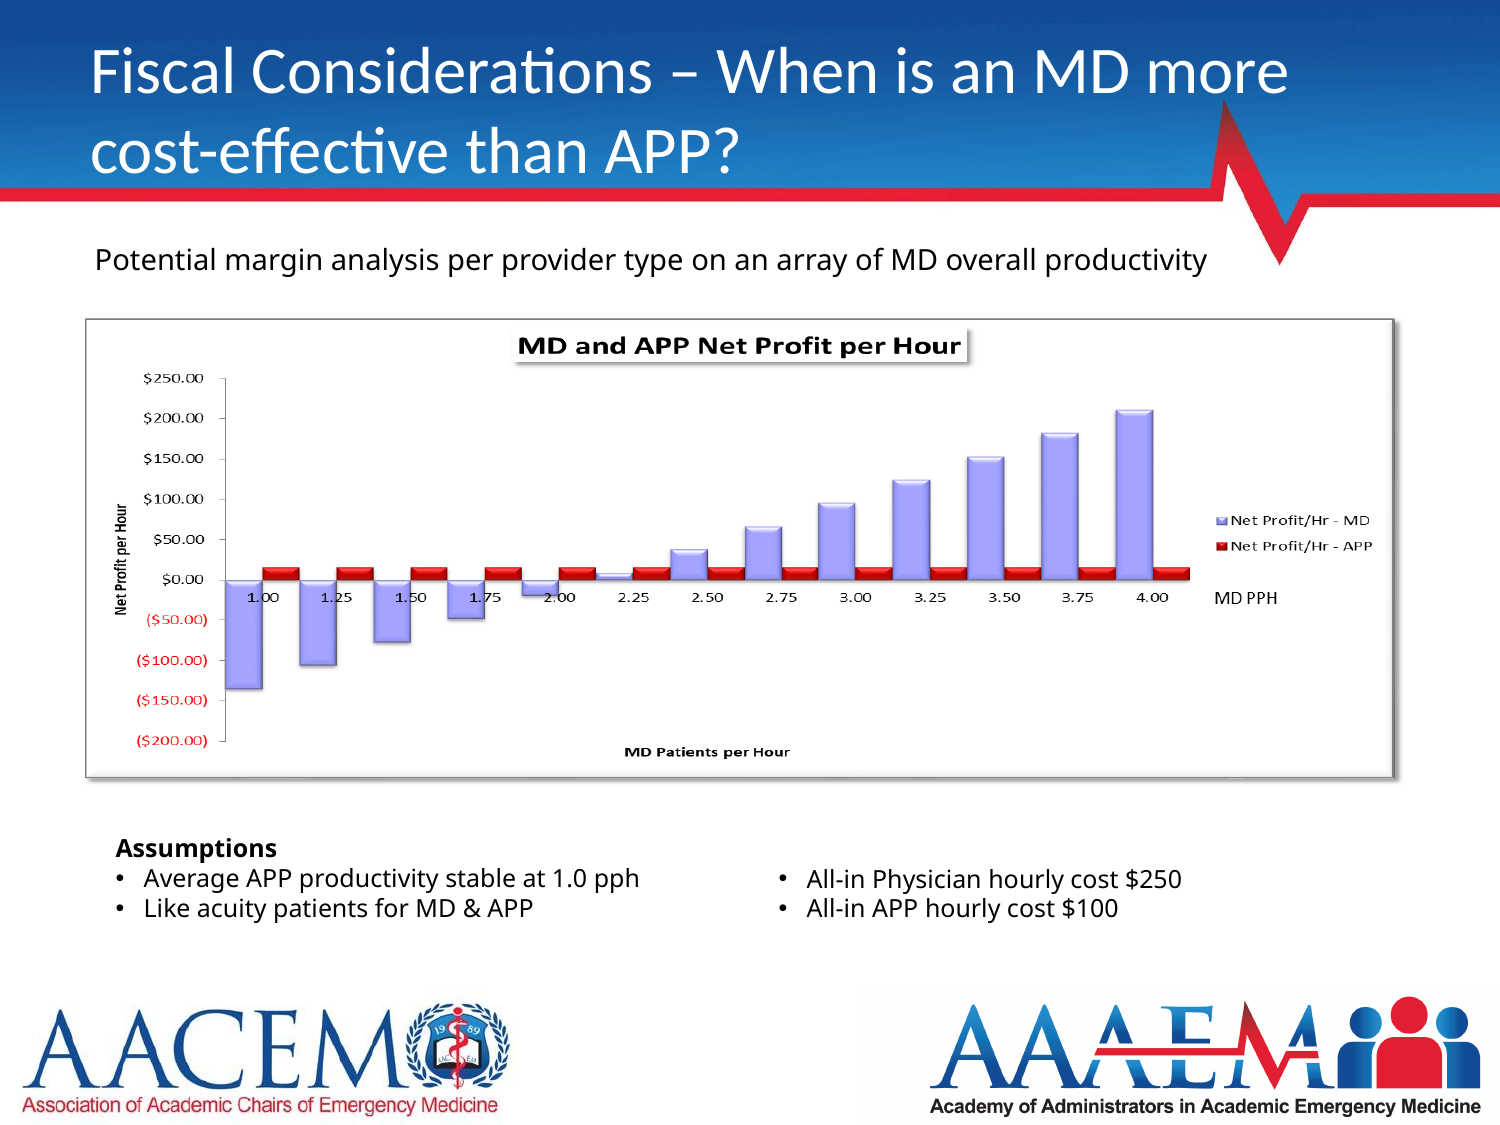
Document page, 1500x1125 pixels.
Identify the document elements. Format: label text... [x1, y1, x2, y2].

title Fiscal Considerations – When is an MD more cost-effective than APP? [75, 0, 1445, 214]
text_box Potential margin analysis per provider type on an array of MD overall productivity [79, 234, 1368, 284]
picture [0, 0, 1500, 1125]
text_box All-in Physician hourly cost $250 All-in APP hourly cost $100 [763, 855, 1368, 931]
text_box Assumptions Average APP productivity stable at 1.0 pph Like acuity patients for MD & APP [100, 825, 706, 931]
